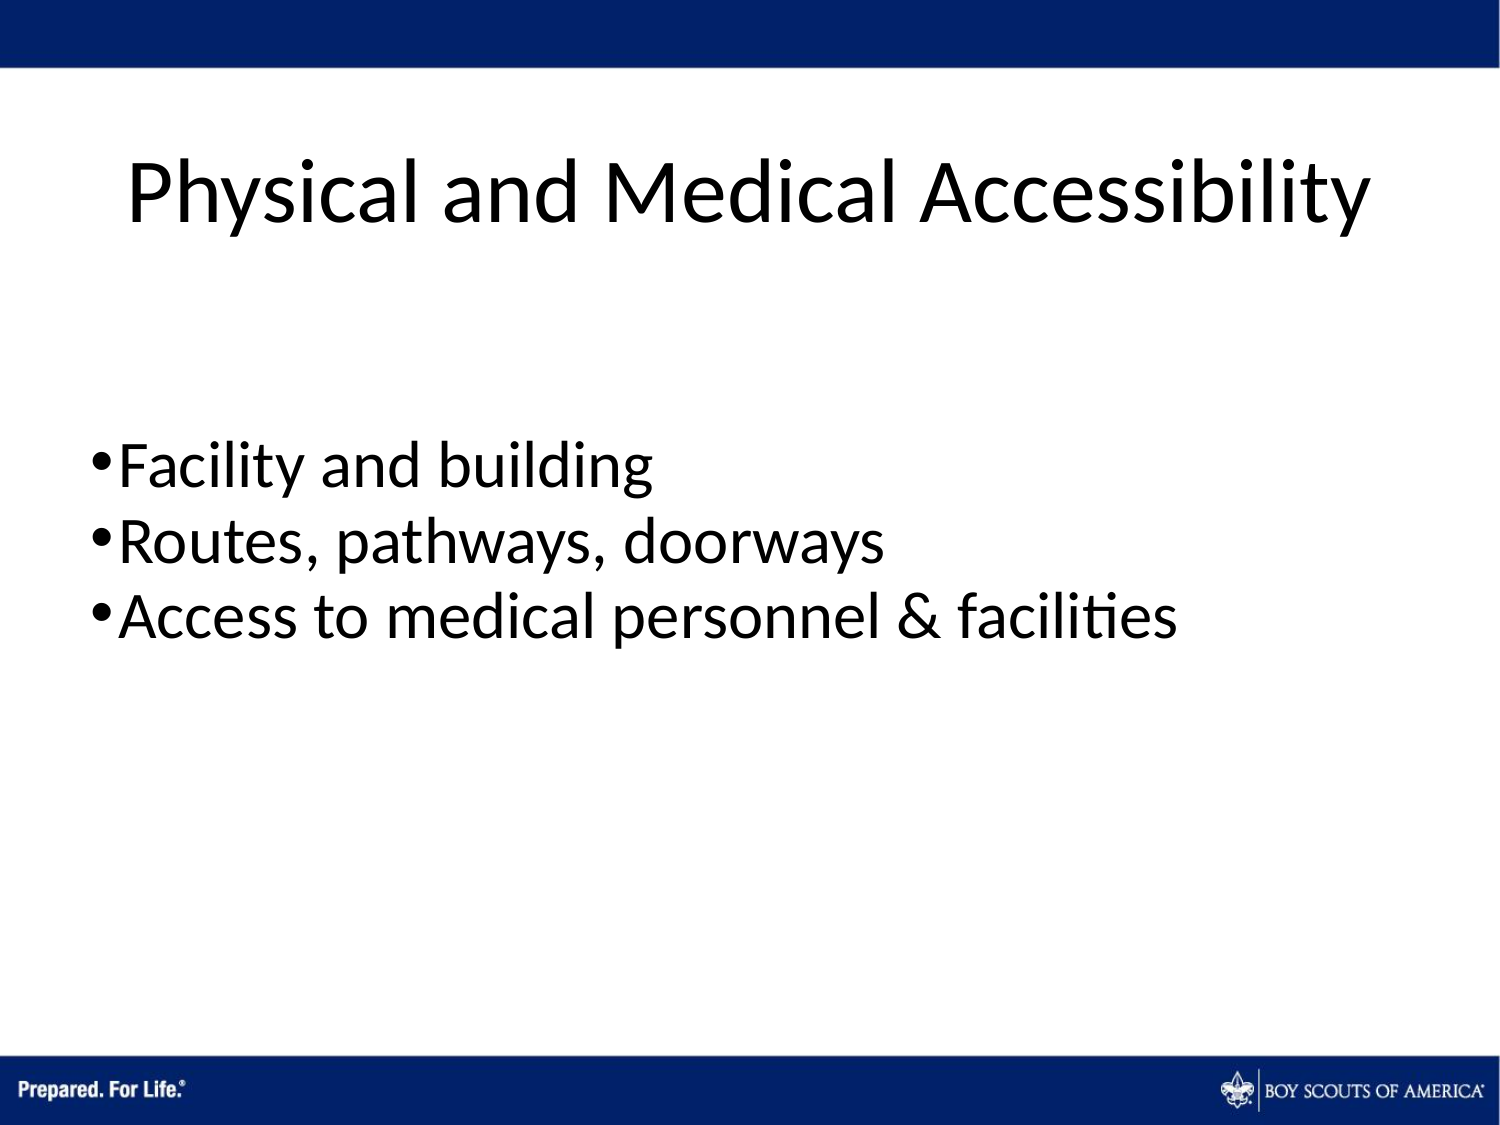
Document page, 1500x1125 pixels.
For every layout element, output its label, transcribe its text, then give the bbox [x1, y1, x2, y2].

picture [0, 0, 1500, 1125]
list Facility and building Routes, pathways, doorways Access to medical personnel & facilities [75, 262, 1425, 1005]
title Physical and Medical Accessibility [75, 110, 1425, 262]
